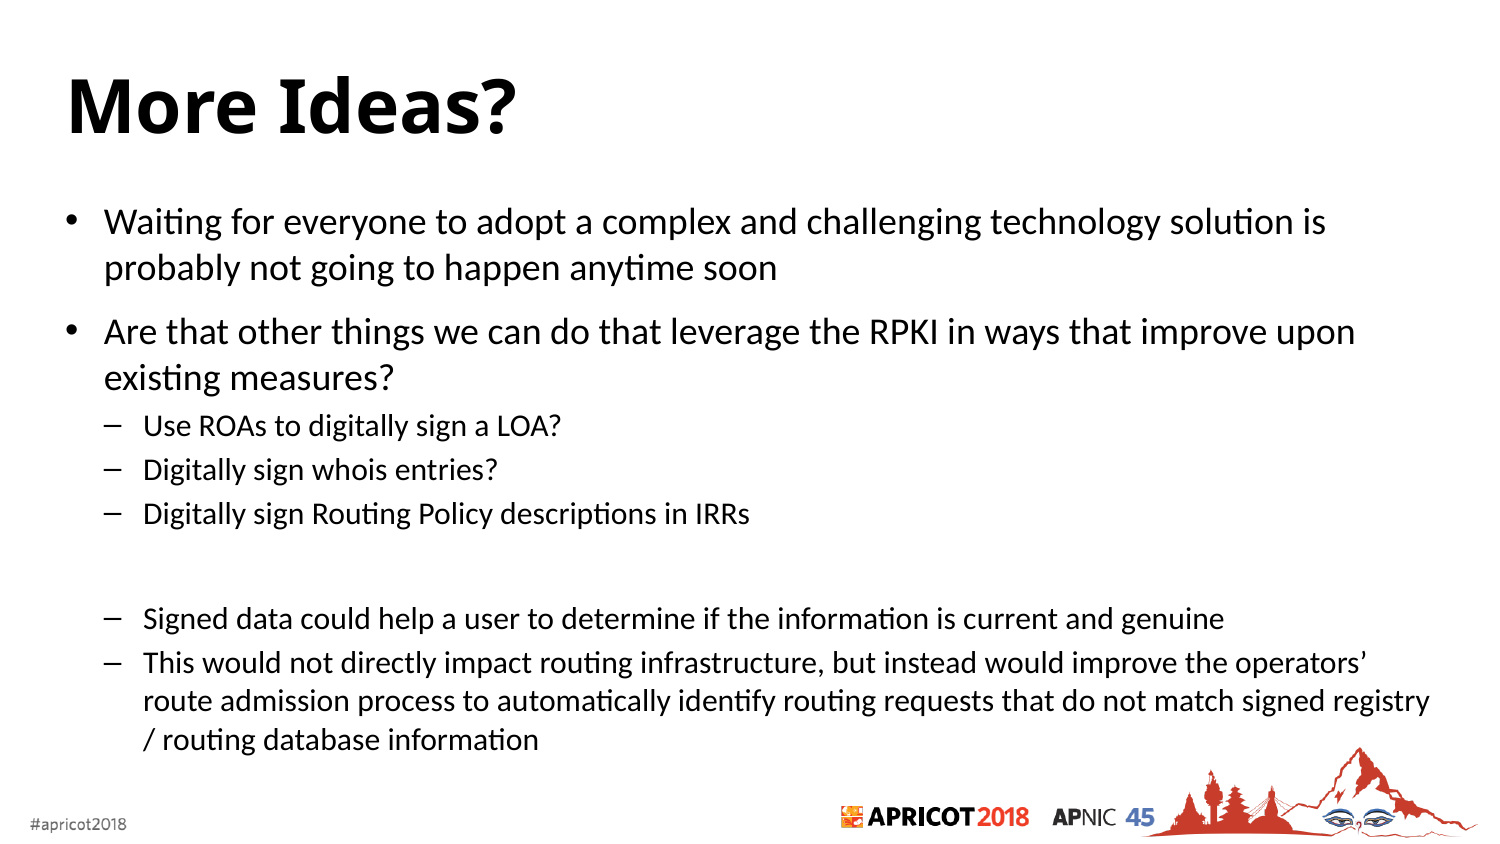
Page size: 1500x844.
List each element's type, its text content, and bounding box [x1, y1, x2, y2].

title More Ideas? [64, 33, 1436, 175]
list Waiting for everyone to adopt a complex and challenging technology solution is probably not going to happen anytime soon Are that other things we can do that leverage the RPKI in ways that improve upon existing measures? Use ROAs to digitally sign a LOA? Digitally sign whois entries? Digitally sign Routing Policy descriptions in IRRs Signed data could help a user to determine if the information is current and genuine This would not directly impact routing infrastructure, but instead would improve the operators’ route admission process to automatically identify routing requests that do not match signed registry / routing database information [64, 196, 1436, 759]
